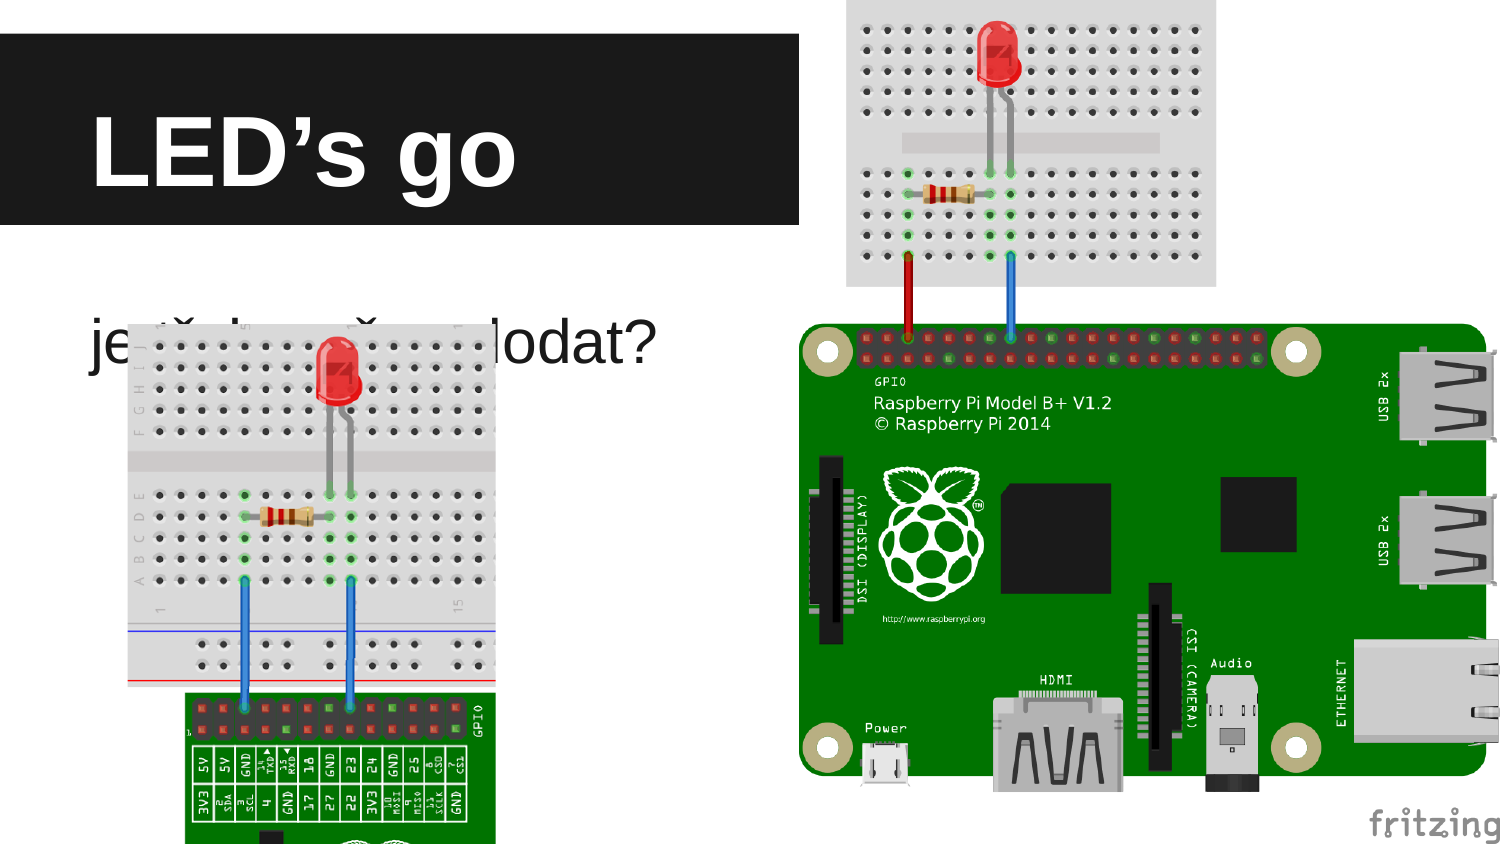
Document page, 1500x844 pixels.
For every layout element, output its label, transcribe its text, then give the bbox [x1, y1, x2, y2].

picture [127, 323, 496, 844]
title LED’s go [75, 33, 794, 221]
list je třeba něco dodat? [75, 239, 794, 808]
picture [799, 0, 1500, 844]
